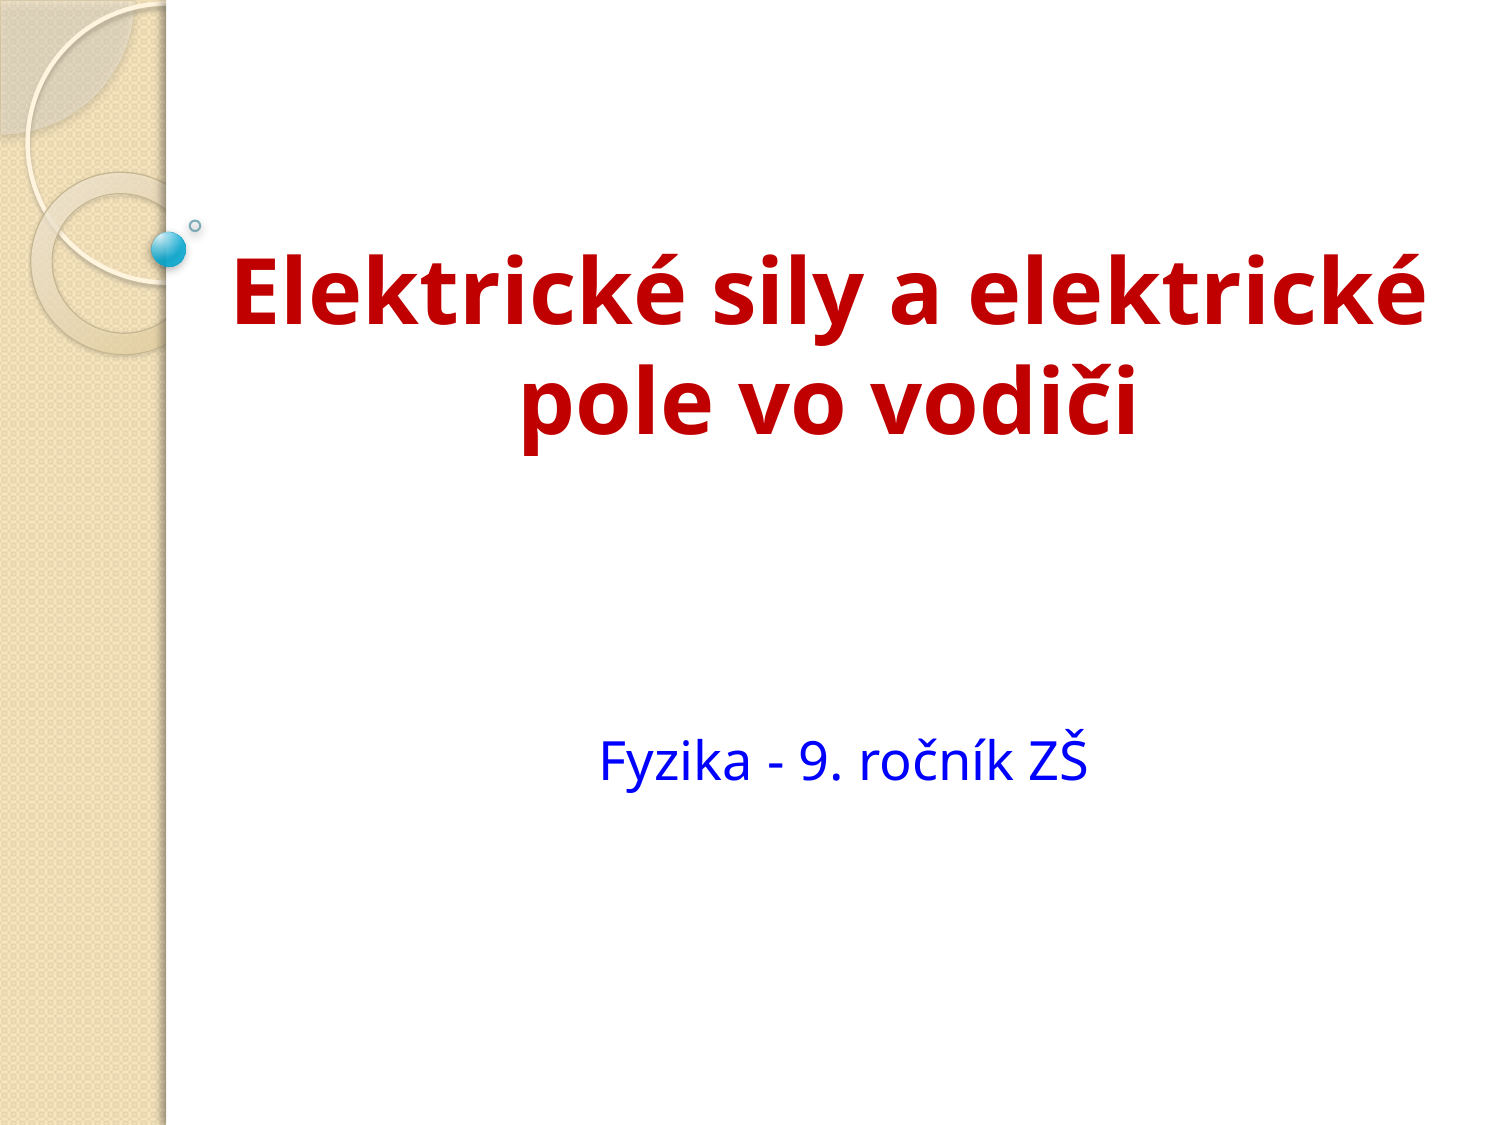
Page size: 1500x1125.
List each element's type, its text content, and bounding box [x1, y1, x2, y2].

title Elektrické sily a elektrické pole vo vodiči [159, 105, 1500, 460]
subtitle Fyzika - 9. ročník ZŠ [234, 726, 1450, 1014]
